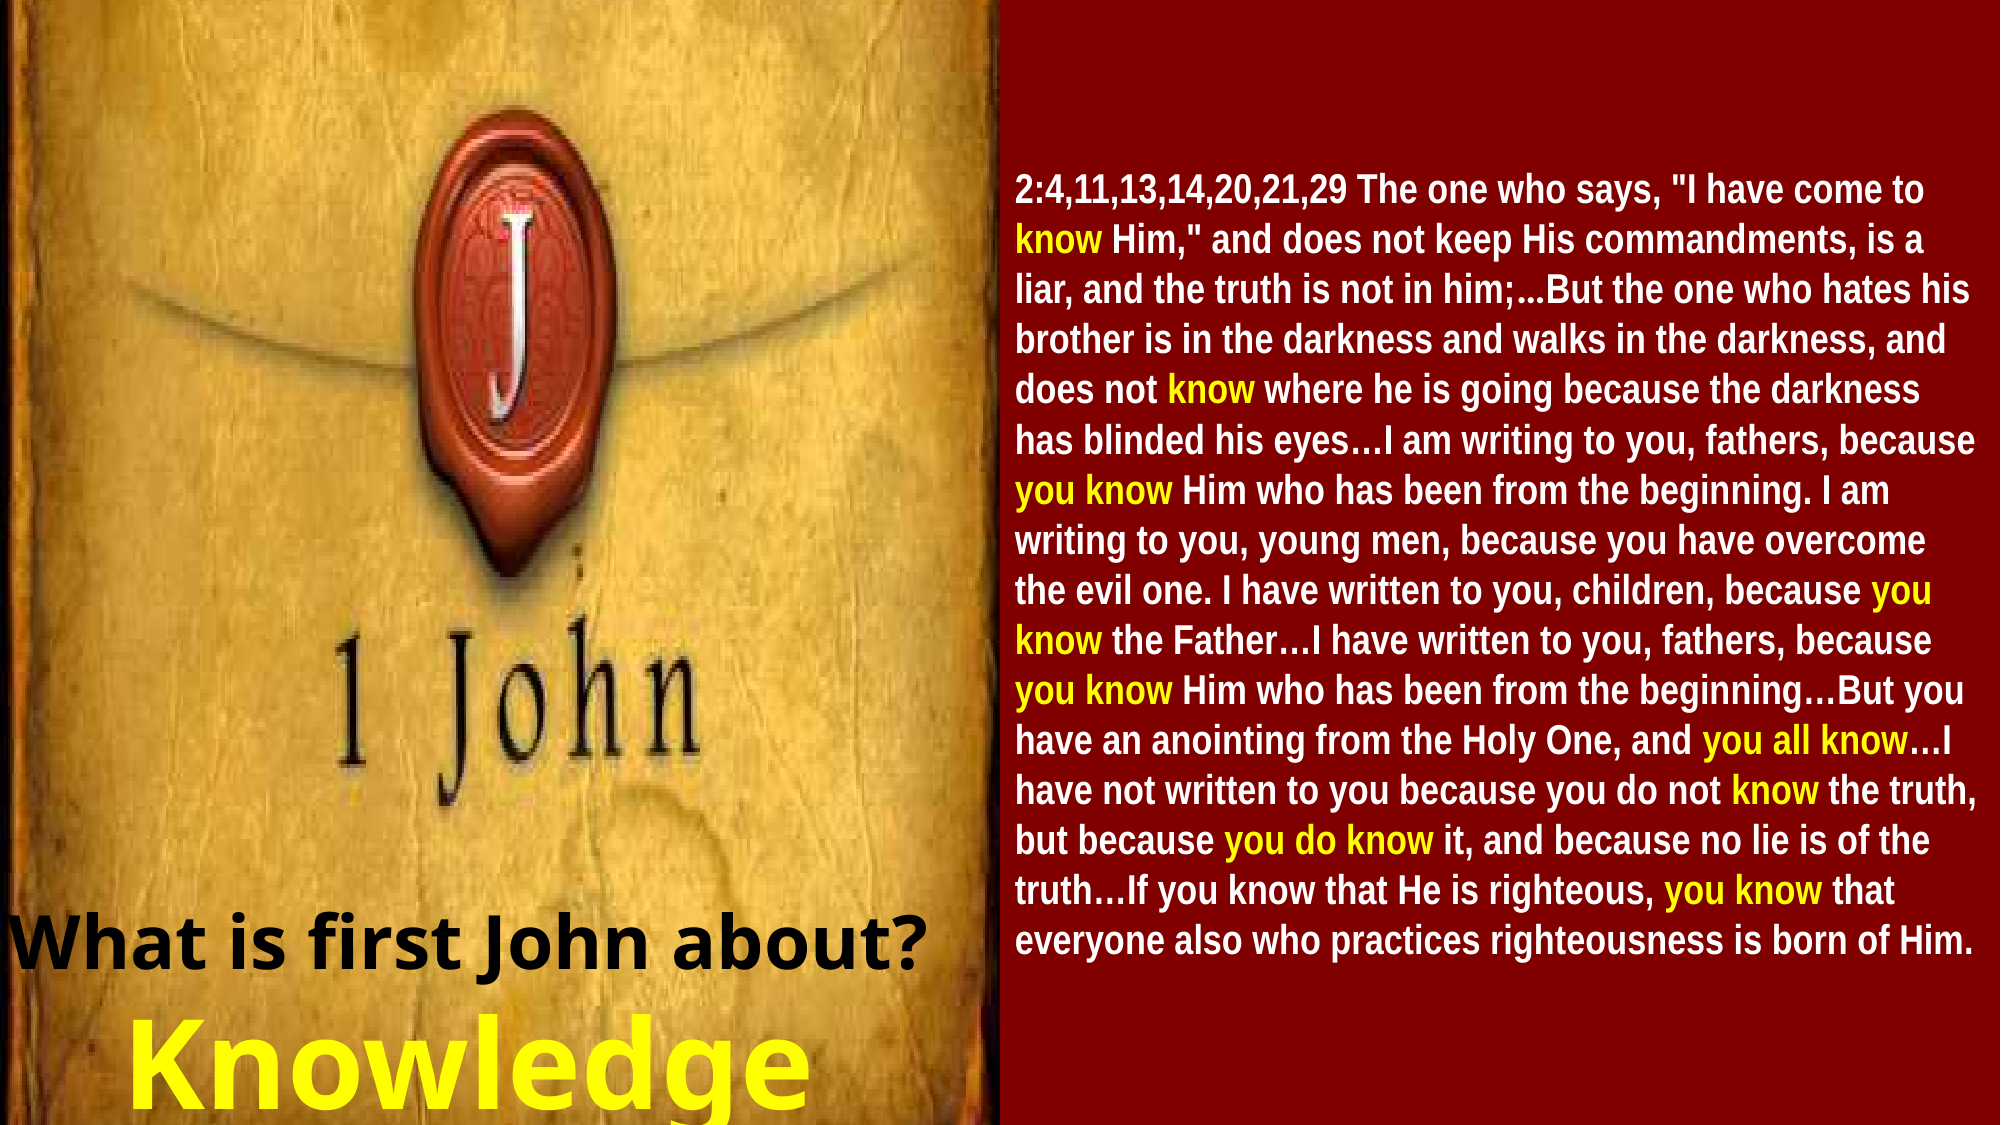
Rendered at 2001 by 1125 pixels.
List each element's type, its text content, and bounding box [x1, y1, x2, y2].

text_box 2:4,11,13,14,20,21,29 The one who says, "I have come to know Him," and does not keep His commandments, is a liar, and the truth is not in him;…But the one who hates his brother is in the darkness and walks in the darkness, and does not know where he is going because the darkness has blinded his eyes…I am writing to you, fathers, because you know Him who has been from the beginning. I am writing to you, young men, because you have overcome the evil one. I have written to you, children, because you know the Father…I have written to you, fathers, because you know Him who has been from the beginning…But you have an anointing from the Holy One, and you all know…I have not written to you because you do not know the truth, but because you do know it, and because no lie is of the truth…If you know that He is righteous, you know that everyone also who practices righteousness is born of Him. [1000, 0, 2000, 1125]
picture [0, 0, 1000, 1125]
